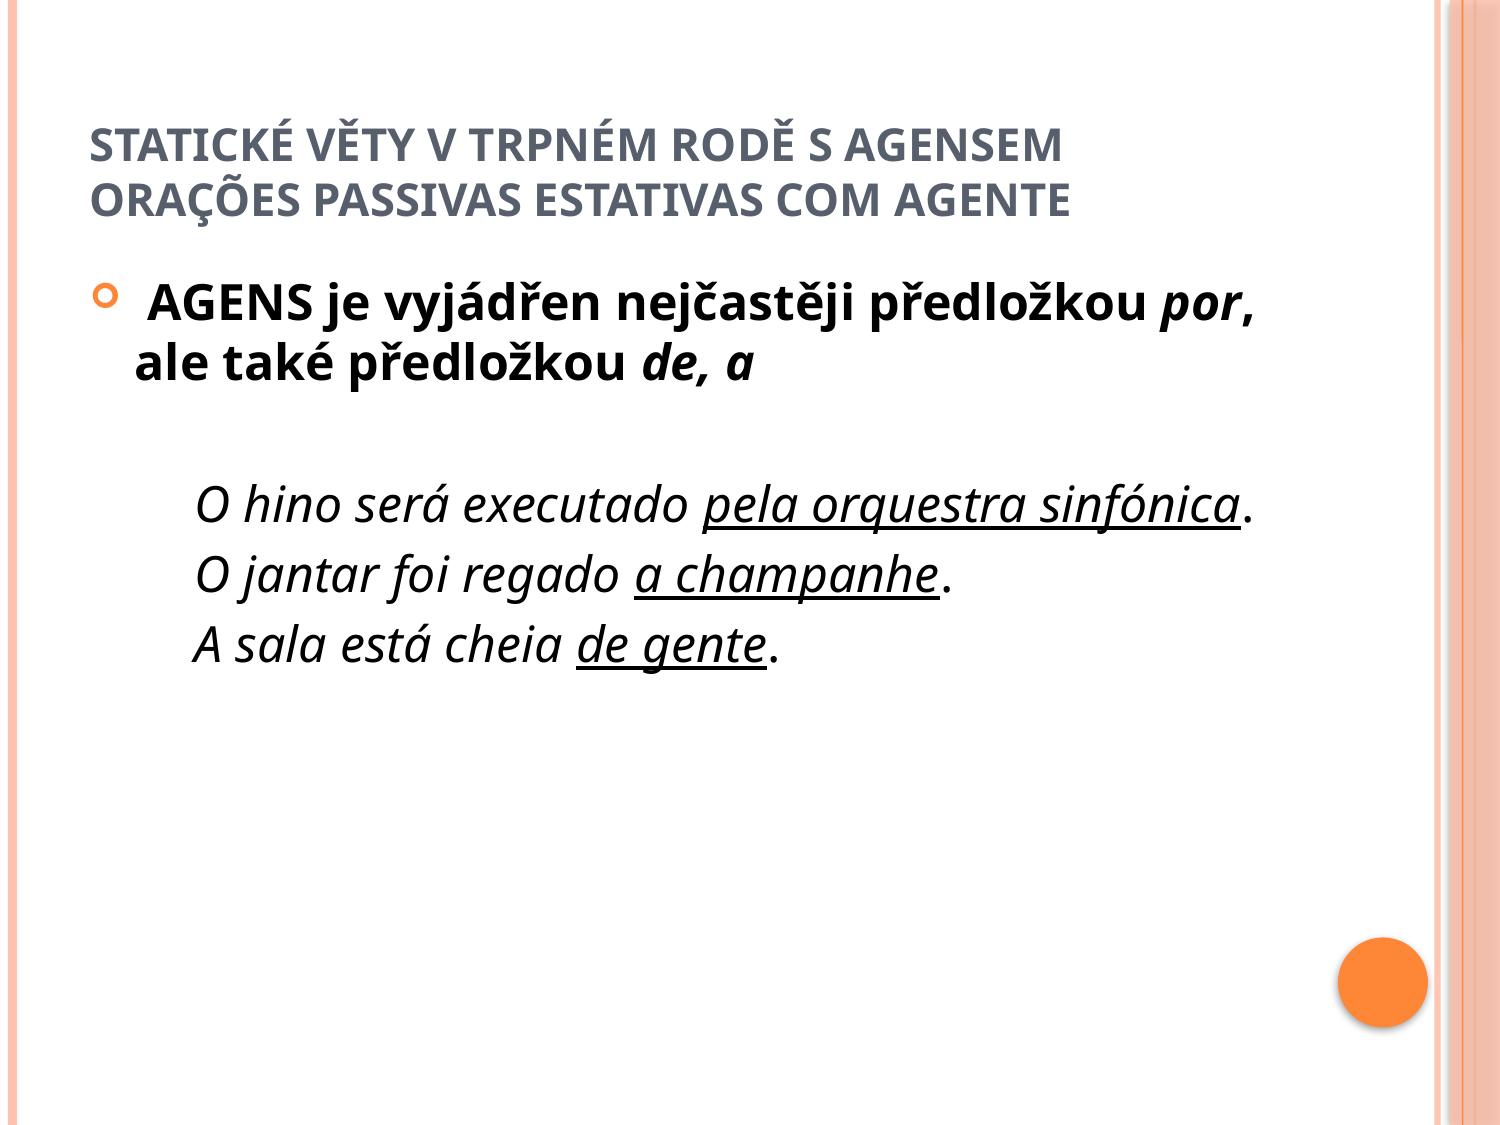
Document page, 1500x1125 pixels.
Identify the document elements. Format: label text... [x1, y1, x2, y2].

title statické věty v trpném rodě s agensem orações passivas estativas com agente [75, 45, 1300, 233]
list AGENS je vyjádřen nejčastěji předložkou por, ale také předložkou de, a O hino será executado pela orquestra sinfónica. O jantar foi regado a champanhe. A sala está cheia de gente. [75, 262, 1300, 1062]
